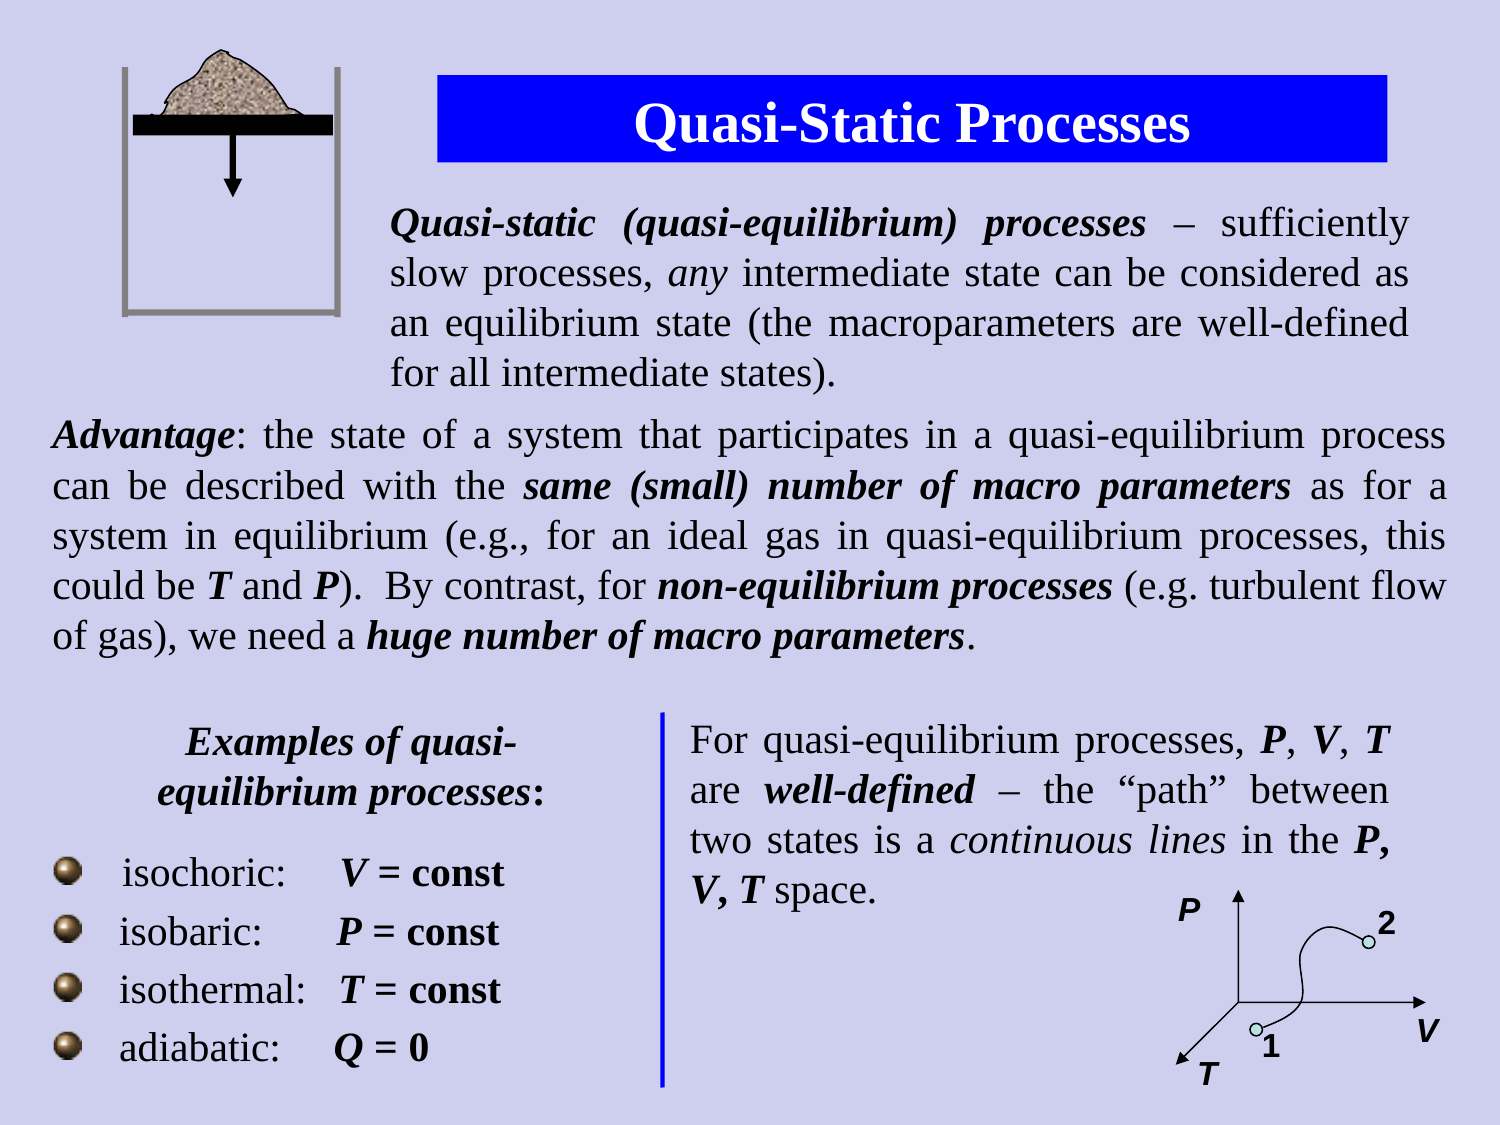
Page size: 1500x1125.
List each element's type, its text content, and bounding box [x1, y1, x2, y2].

picture [52, 855, 82, 885]
picture [52, 1030, 82, 1060]
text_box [1163, 880, 1463, 1101]
text_box [150, 49, 309, 124]
text_box Examples of quasi- equilibrium processes: [62, 706, 641, 821]
picture [52, 971, 82, 1002]
title Quasi-Static Processes [437, 74, 1388, 163]
text_box Quasi-static (quasi-equilibrium) processes – sufficiently slow processes, any intermediate state can be considered as an equilibrium state (the macroparameters are well-defined for all intermediate states). [374, 187, 1425, 399]
picture [52, 913, 82, 943]
text_box Advantage: the state of a system that participates in a quasi-equilibrium process can be described with the same (small) number of macro parameters as for a system in equilibrium (e.g., for an ideal gas in quasi-equilibrium processes, this could be T and P). By contrast, for non-equilibrium processes (e.g. turbulent flow of gas), we need a huge number of macro parameters. [37, 399, 1463, 665]
text_box isochoric: V = const isobaric: P = const isothermal: T = const adiabatic: Q = 0 [37, 837, 650, 1078]
text_box For quasi-equilibrium processes, P, V, T are well-defined – the “path” between two states is a continuous lines in the P, V, T space. [674, 704, 1405, 920]
text_box [226, 134, 240, 198]
